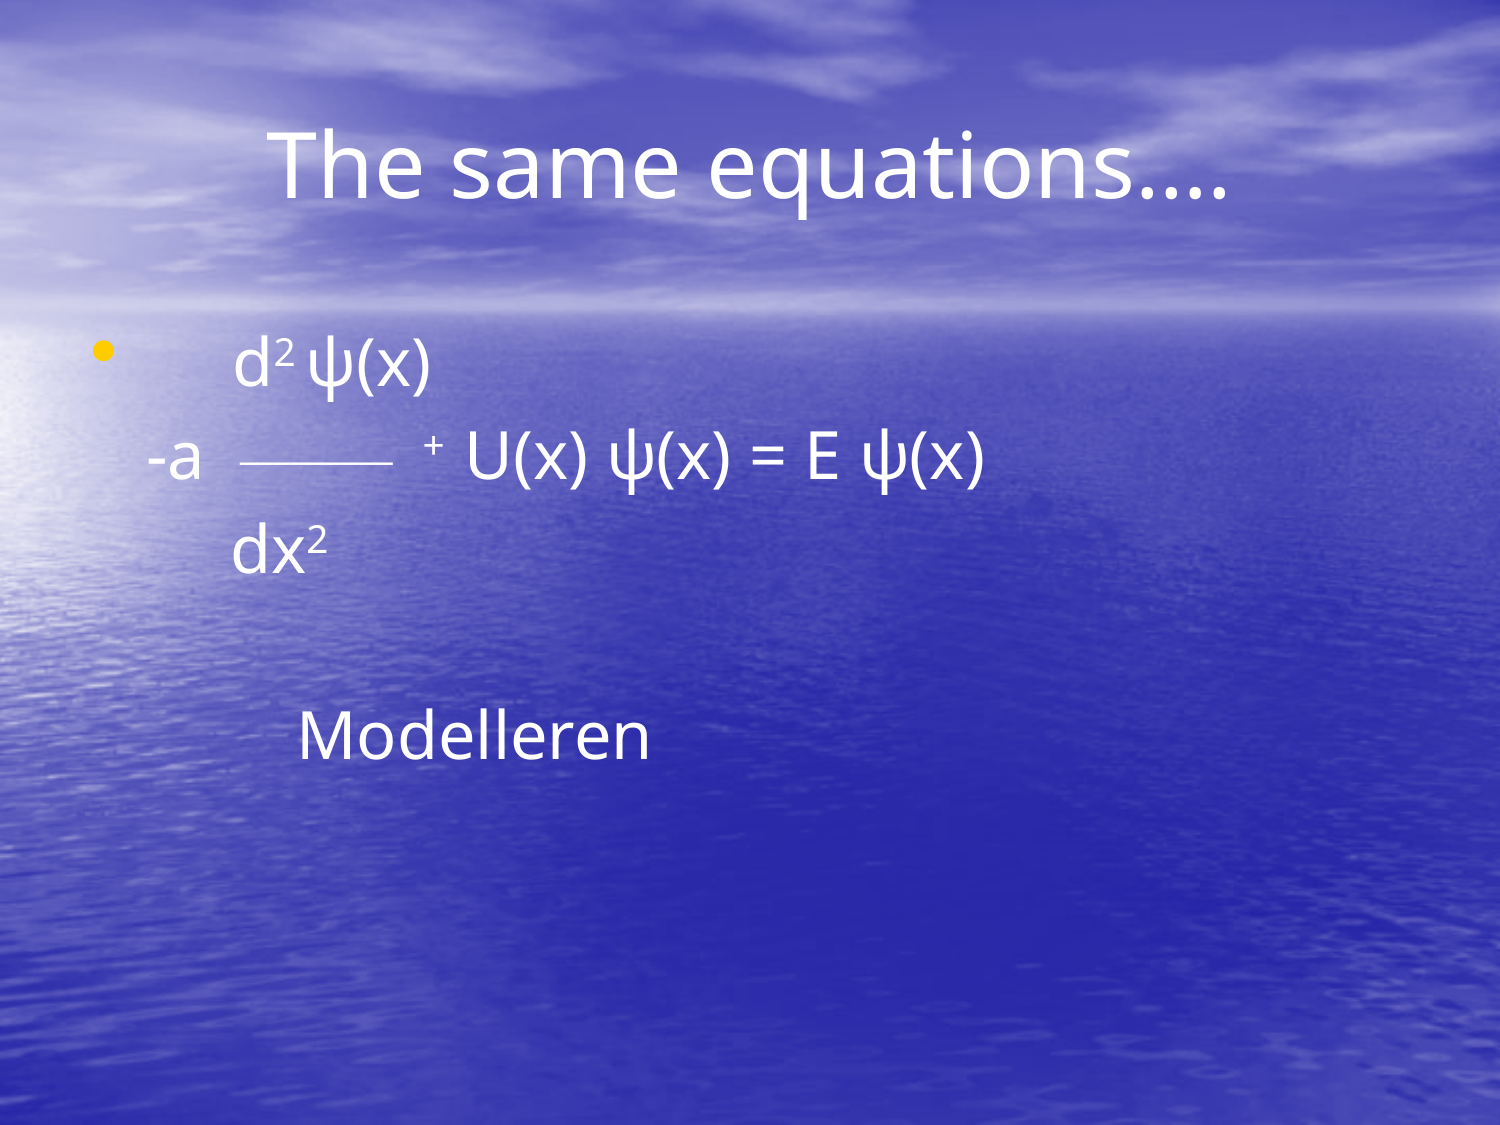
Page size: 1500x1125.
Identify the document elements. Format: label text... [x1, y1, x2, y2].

title The same equations…. [74, 47, 1426, 276]
list d2 ψ(x) -a _________ + U(x) ψ(x) = E ψ(x) dx2 Modelleren [74, 312, 1426, 988]
